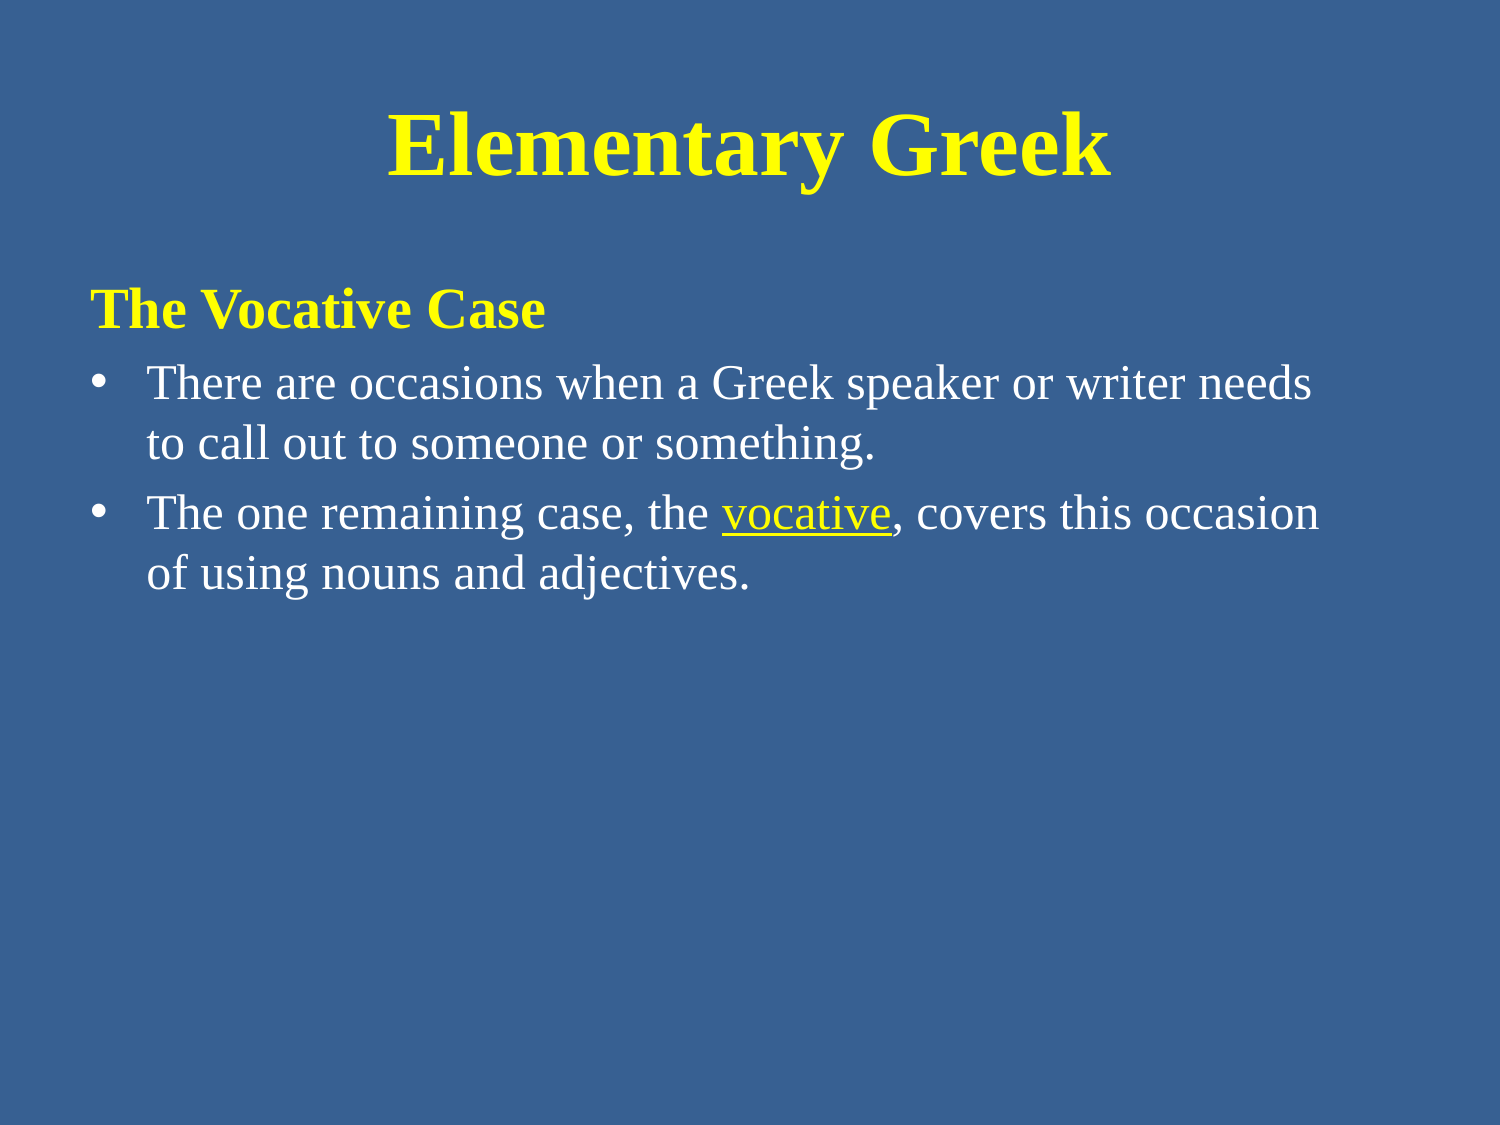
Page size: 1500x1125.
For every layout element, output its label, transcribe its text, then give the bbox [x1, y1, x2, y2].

title Elementary Greek [75, 45, 1425, 233]
list The Vocative Case There are occasions when a Greek speaker or writer needs to call out to someone or something. The one remaining case, the vocative, covers this occasion of using nouns and adjectives. [75, 262, 1375, 1063]
